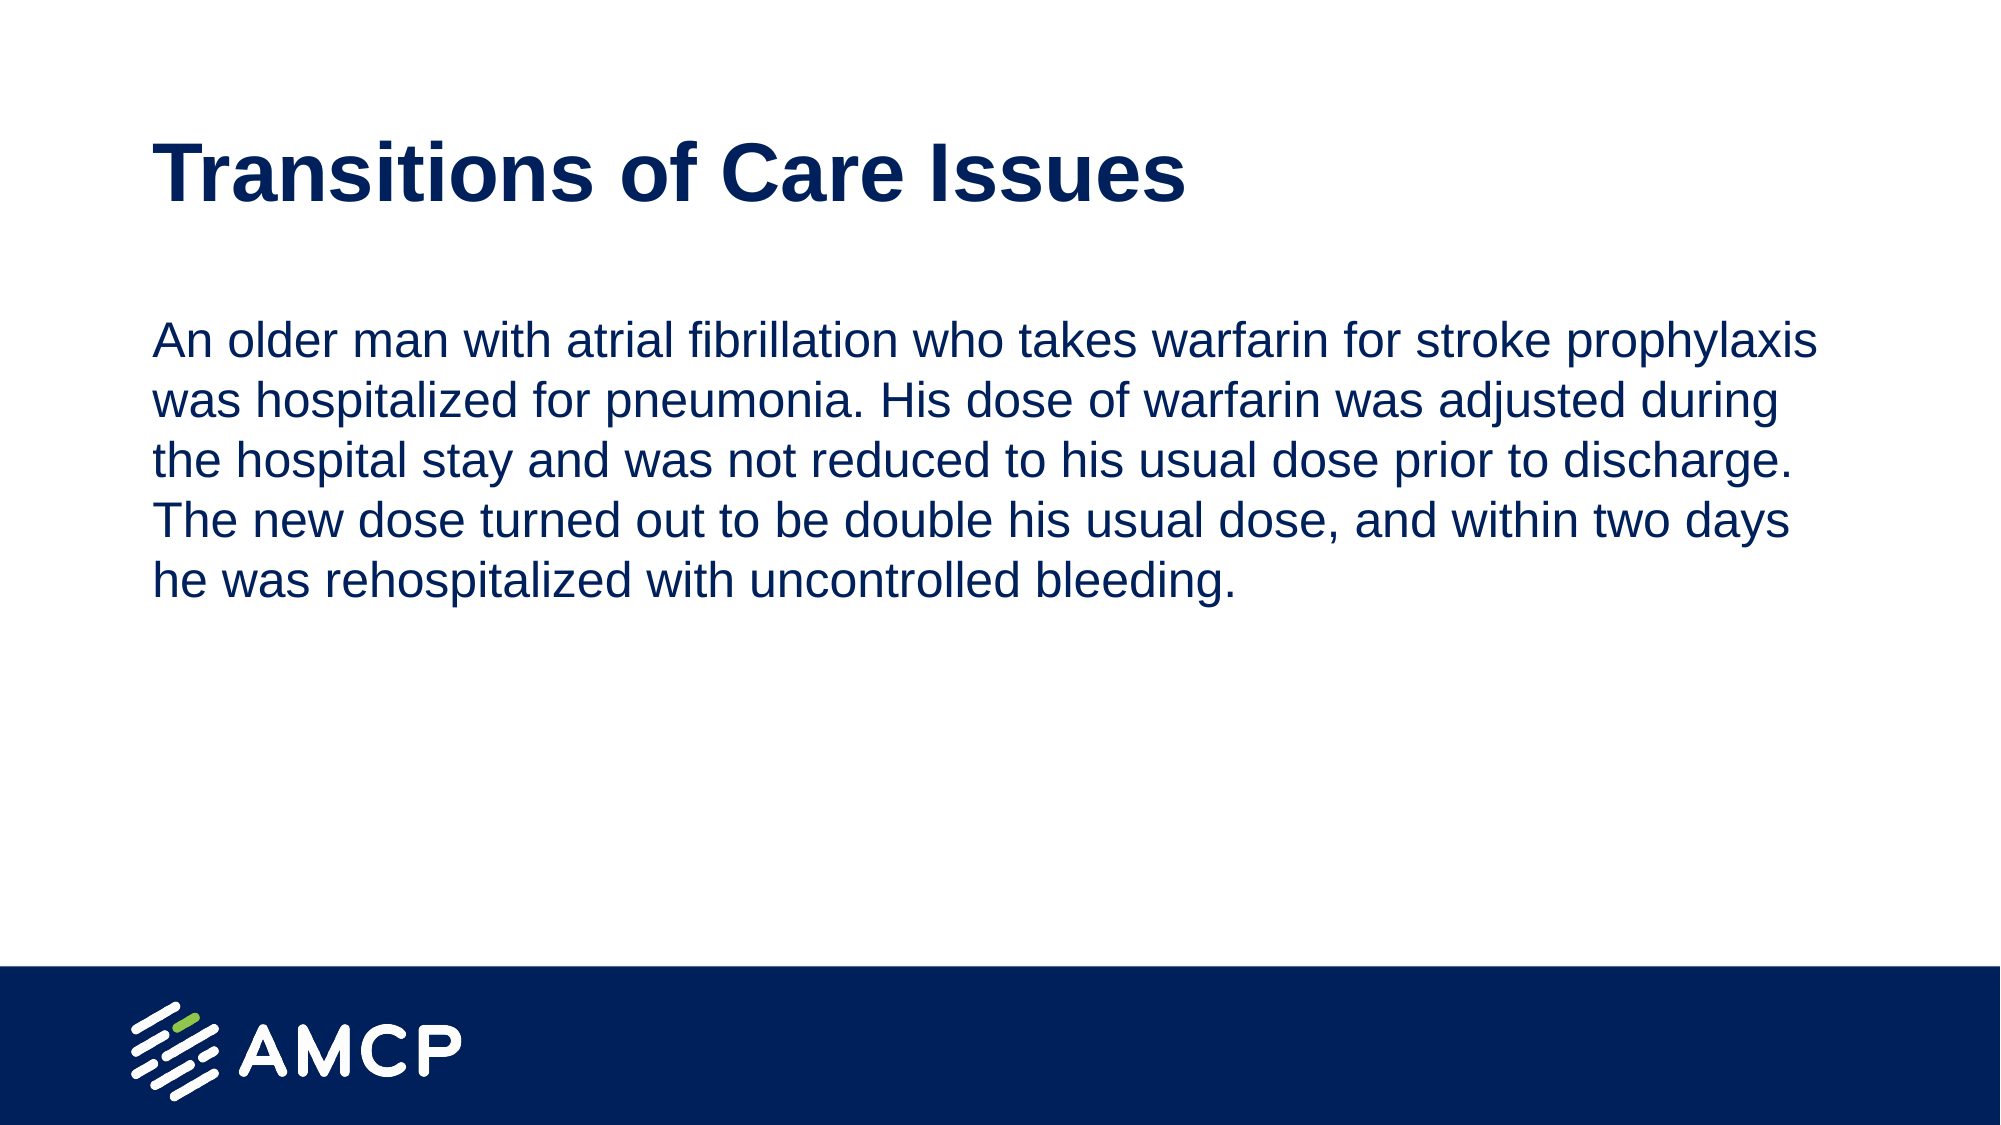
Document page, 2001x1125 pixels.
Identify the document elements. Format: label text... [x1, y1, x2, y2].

list An older man with atrial fibrillation who takes warfarin for stroke prophylaxis was hospitalized for pneumonia. His dose of warfarin was adjusted during the hospital stay and was not reduced to his usual dose prior to discharge. The new dose turned out to be double his usual dose, and within two days he was rehospitalized with uncontrolled bleeding. [137, 299, 1863, 940]
picture [0, 666, 813, 1125]
title Transitions of Care Issues [137, 59, 1863, 278]
